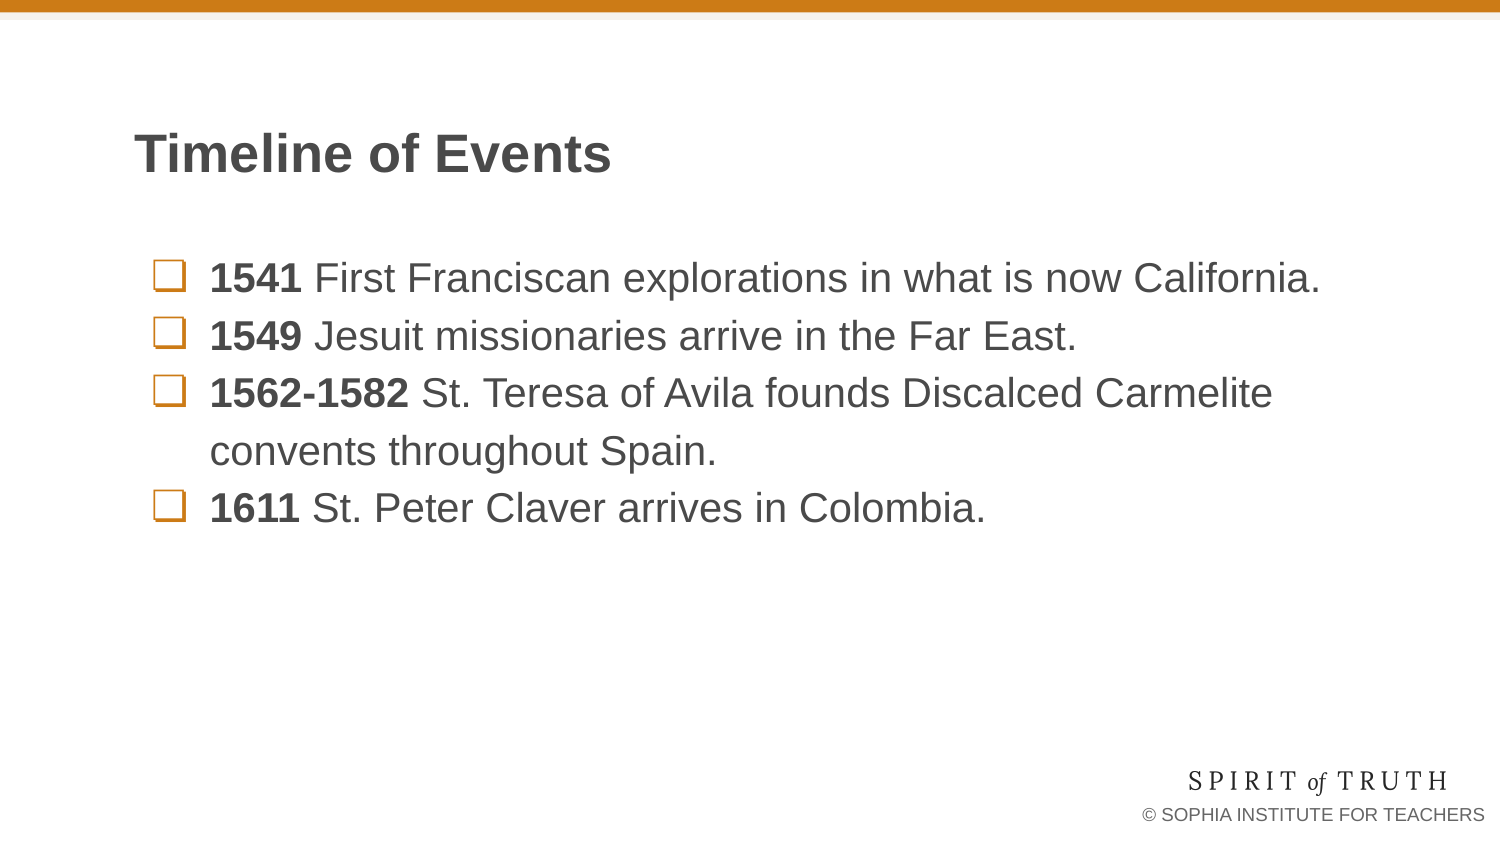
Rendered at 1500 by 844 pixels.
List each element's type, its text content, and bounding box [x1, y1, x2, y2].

picture [1186, 768, 1449, 797]
list 1541 First Franciscan explorations in what is now California. 1549 Jesuit missionaries arrive in the Far East. 1562-1582 St. Teresa of Avila founds Discalced Carmelite convents throughout Spain. 1611 St. Peter Claver arrives in Colombia. [119, 228, 1381, 755]
title Timeline of Events [119, 103, 1381, 192]
